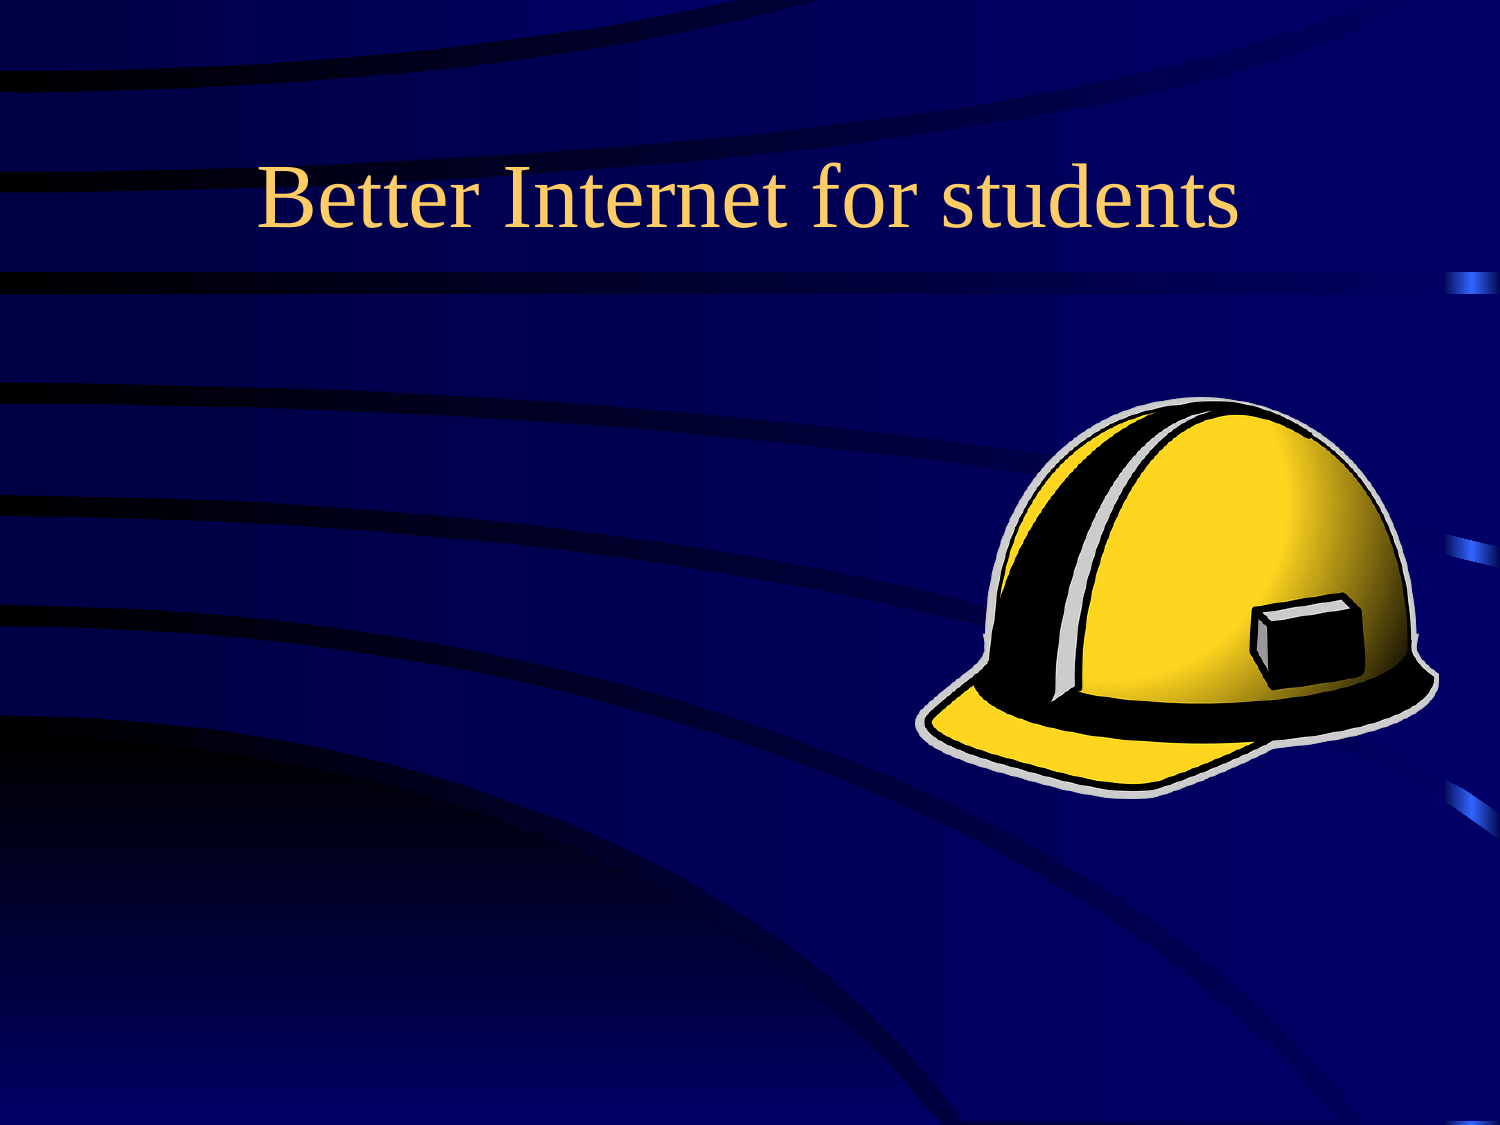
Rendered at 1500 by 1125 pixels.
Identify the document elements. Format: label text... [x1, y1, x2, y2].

title Better Internet for students [112, 90, 1388, 291]
picture [915, 396, 1439, 800]
